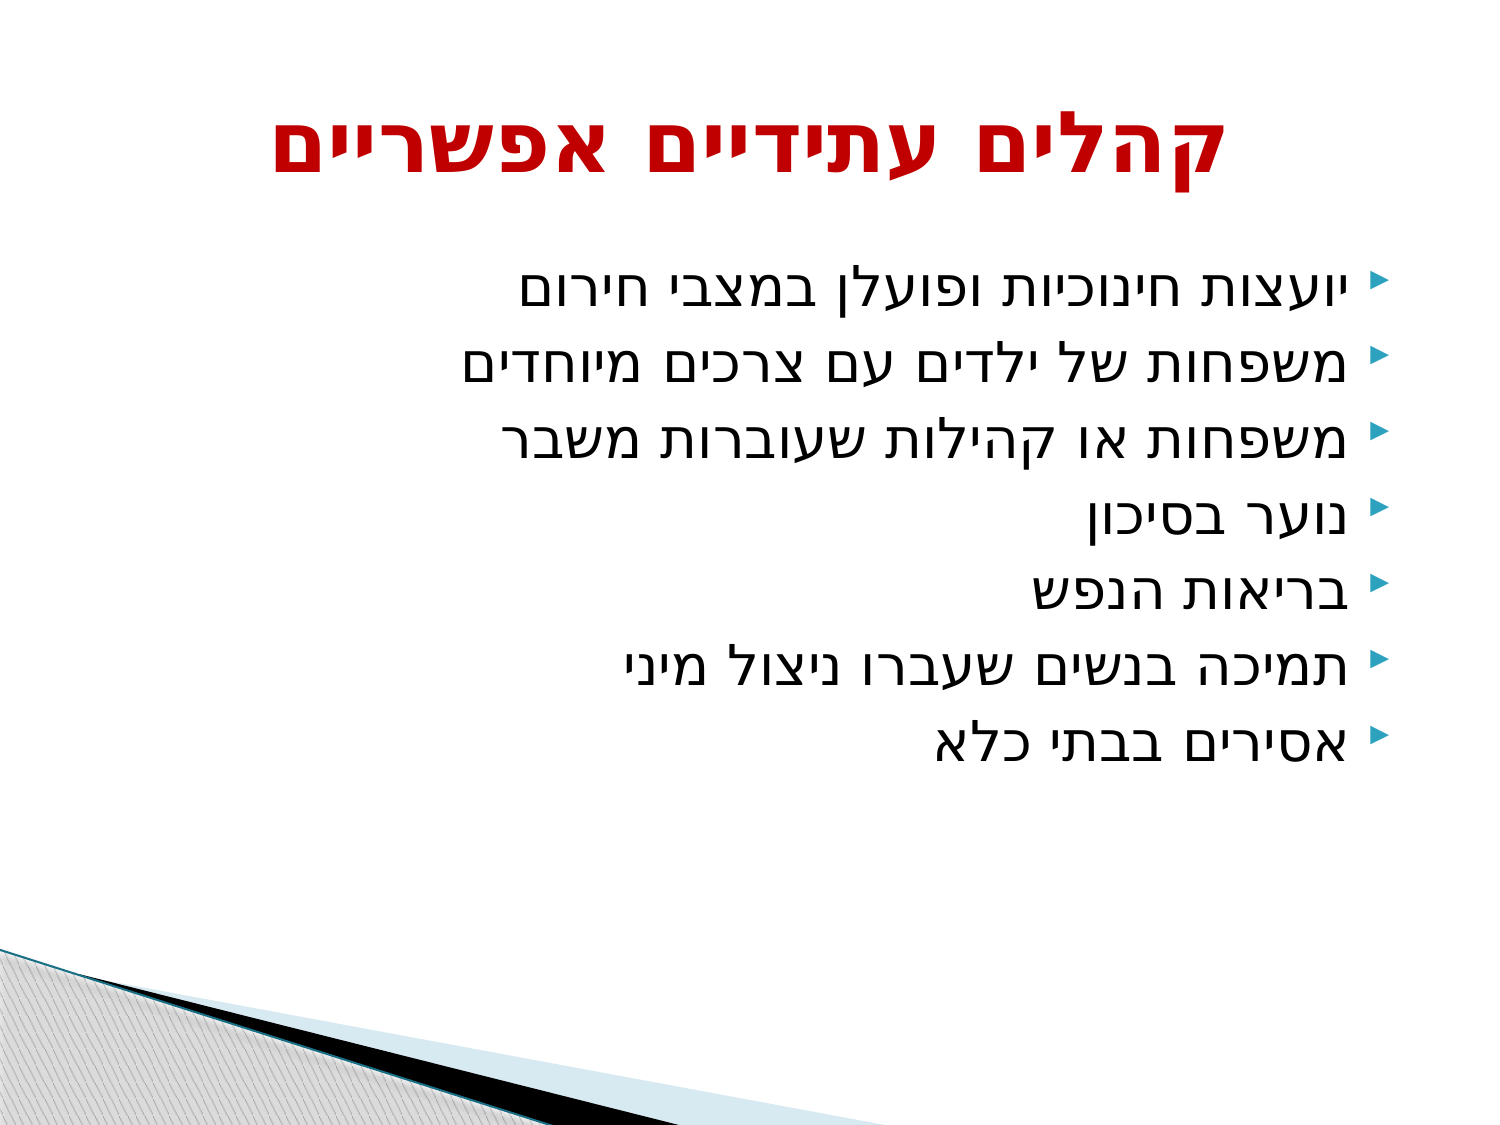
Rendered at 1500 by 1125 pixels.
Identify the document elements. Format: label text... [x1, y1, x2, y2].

title קהלים עתידיים אפשריים [75, 45, 1425, 233]
list יועצות חינוכיות ופועלן במצבי חירום משפחות של ילדים עם צרכים מיוחדים משפחות או קהילות שעוברות משבר נוער בסיכון בריאות הנפש תמיכה בנשים שעברו ניצול מיני אסירים בבתי כלא [75, 243, 1425, 986]
